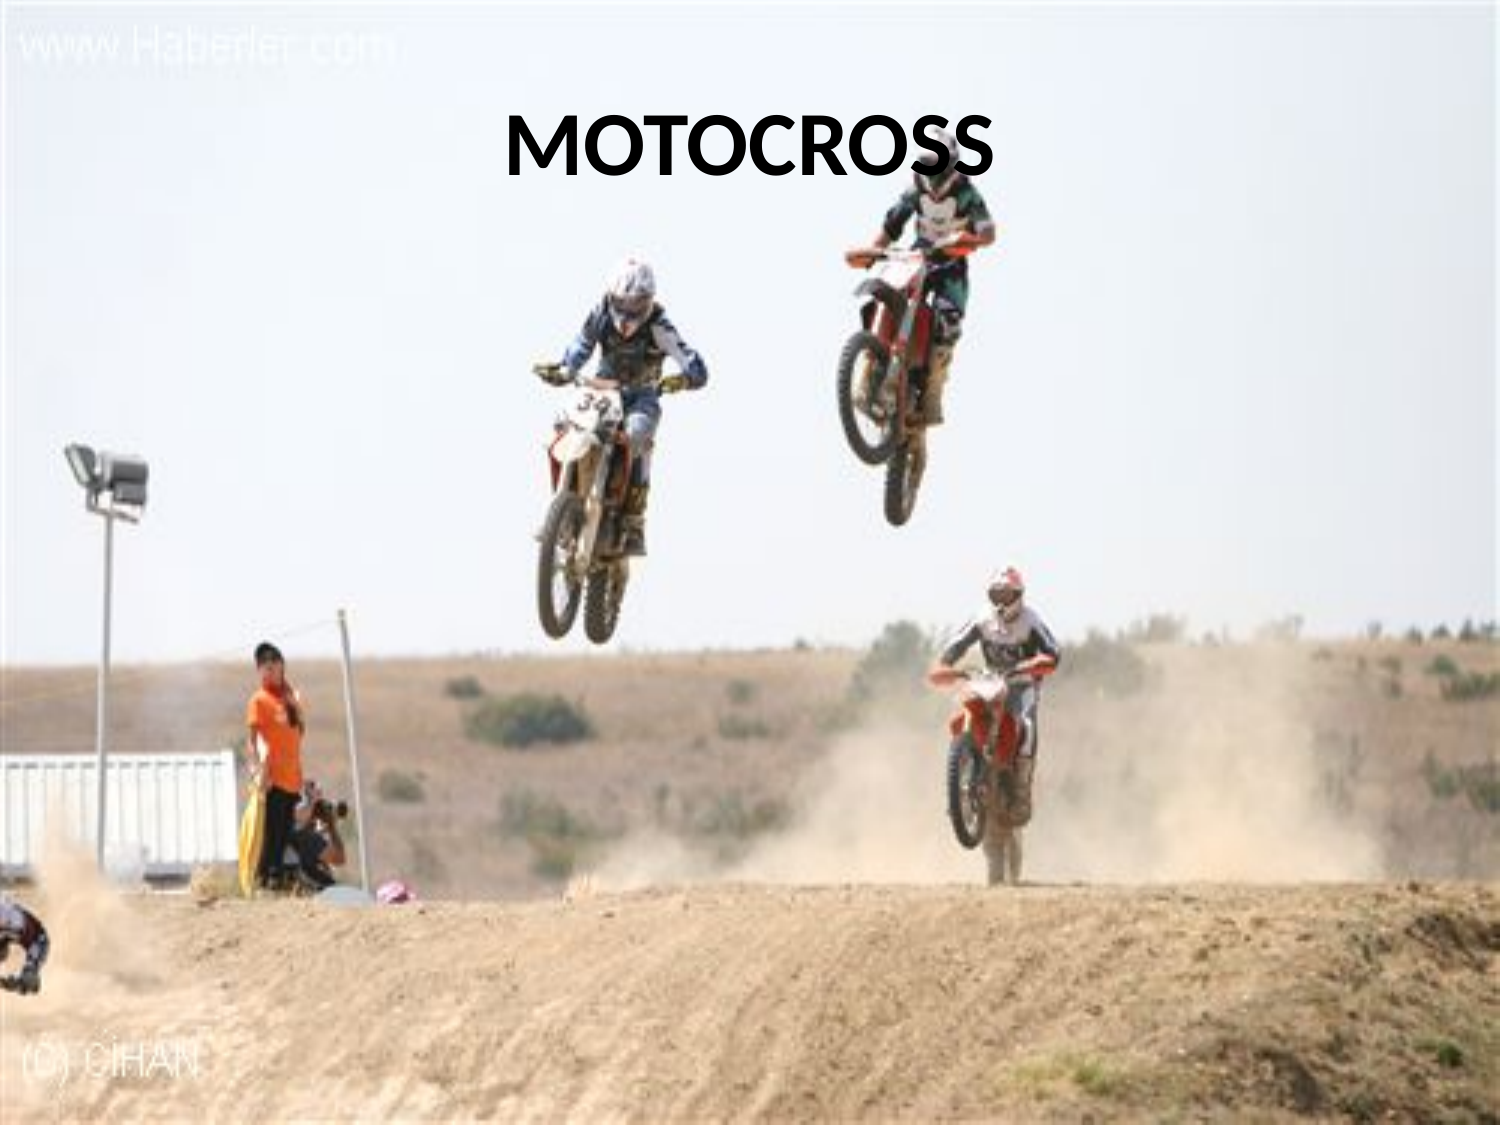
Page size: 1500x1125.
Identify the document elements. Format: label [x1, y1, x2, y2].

list [0, 0, 1500, 1125]
